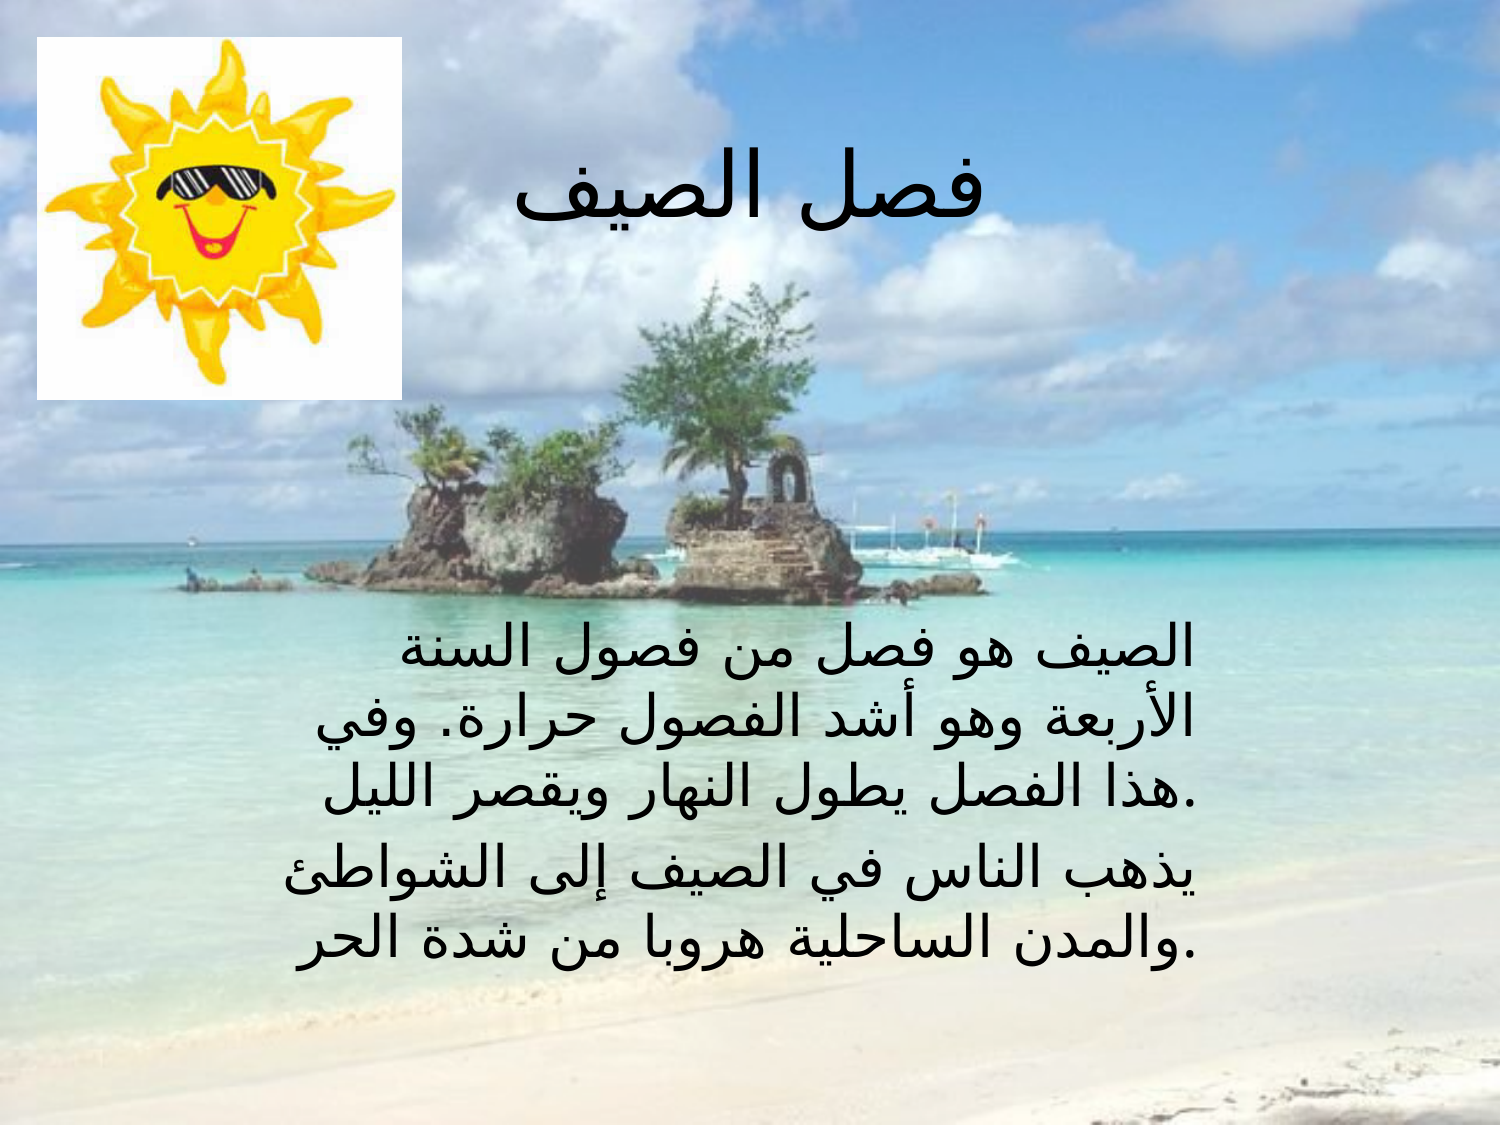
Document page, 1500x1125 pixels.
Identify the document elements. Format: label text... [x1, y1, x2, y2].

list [37, 37, 402, 401]
title فصل الصيف [406, 87, 1425, 275]
list الصيف هو فصل من فصول السنة الأربعة وهو أشد الفصول حرارة. وفي هذا الفصل يطول النهار ويقصر الليل. يذهب الناس في الصيف إلى الشواطئ والمدن الساحلية هروبا من شدة الحر. [212, 437, 1213, 1055]
